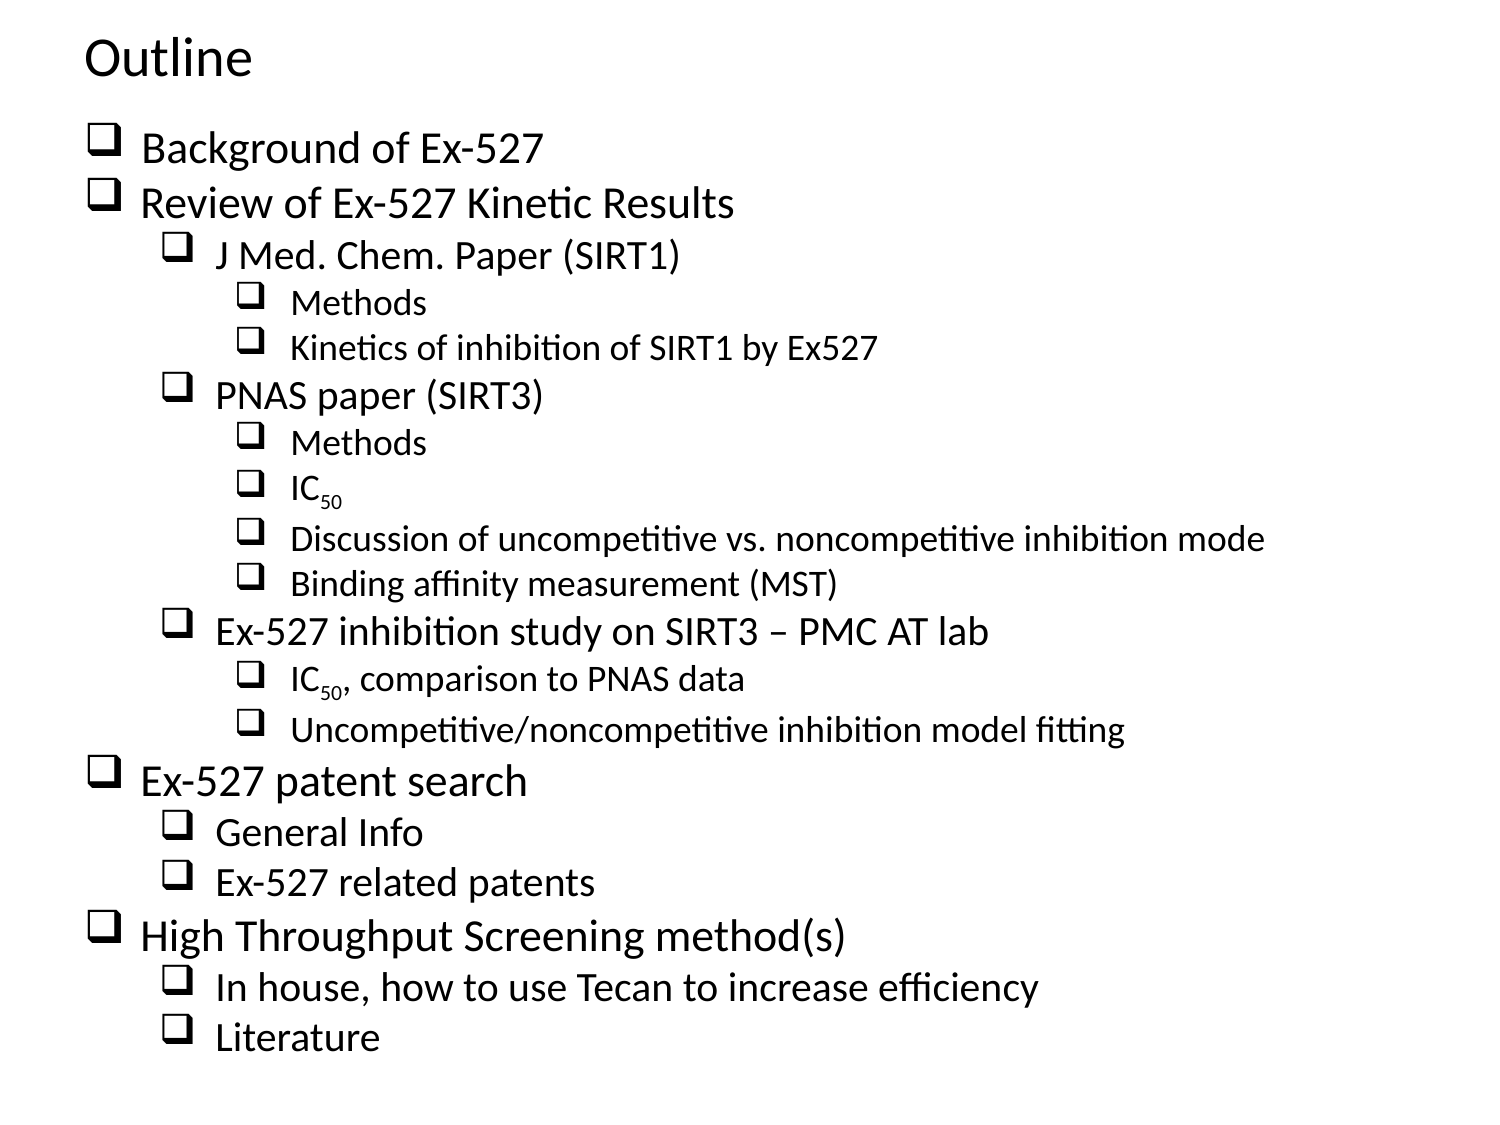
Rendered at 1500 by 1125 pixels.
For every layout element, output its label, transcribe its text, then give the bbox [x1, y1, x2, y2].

text_box Outline Background of Ex-527 Review of Ex-527 Kinetic Results J Med. Chem. Paper (SIRT1) Methods Kinetics of inhibition of SIRT1 by Ex527 PNAS paper (SIRT3) Methods IC50 Discussion of uncompetitive vs. noncompetitive inhibition mode Binding affinity measurement (MST) Ex-527 inhibition study on SIRT3 – PMC AT lab IC50, comparison to PNAS data Uncompetitive/noncompetitive inhibition model fitting Ex-527 patent search General Info Ex-527 related patents High Throughput Screening method(s) In house, how to use Tecan to increase efficiency Literature [69, 12, 1282, 1125]
